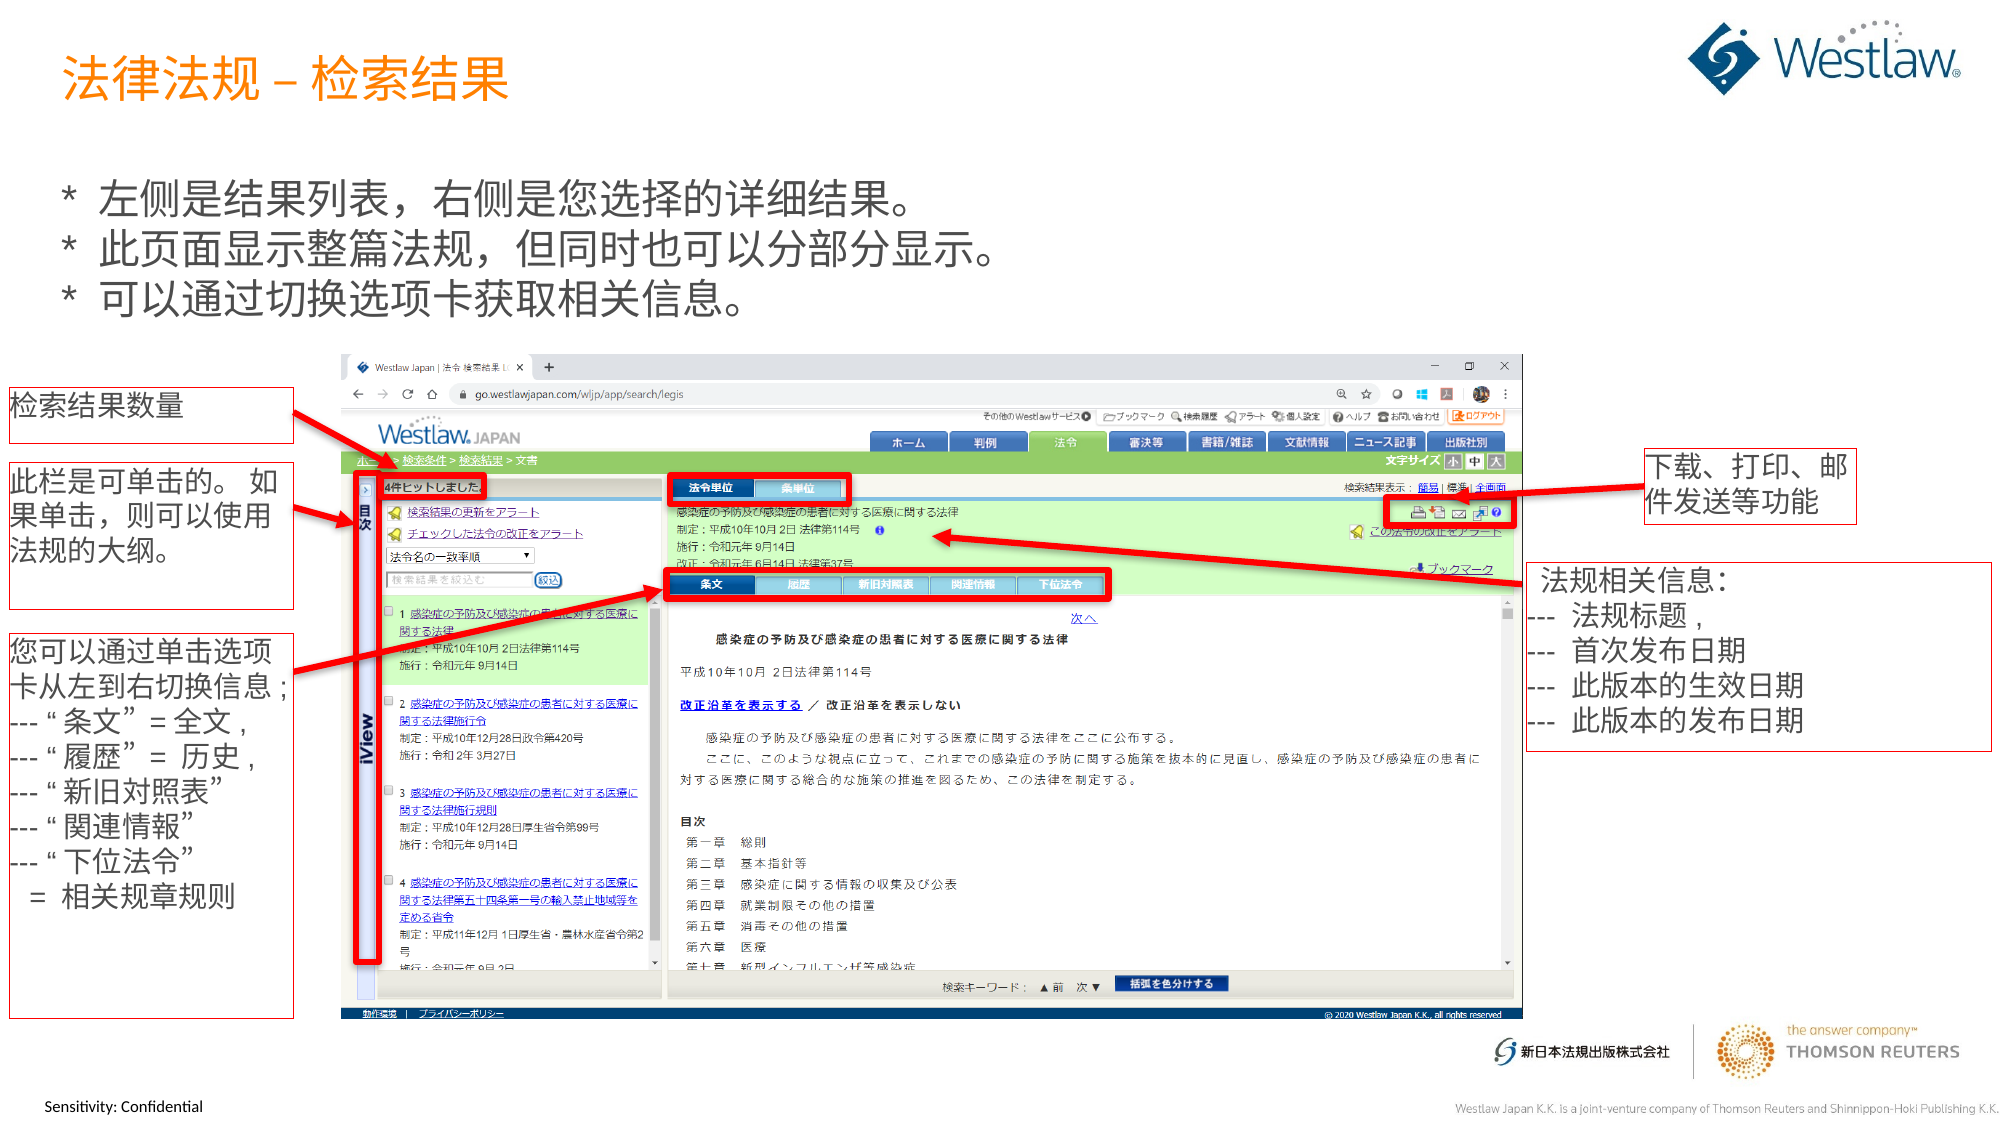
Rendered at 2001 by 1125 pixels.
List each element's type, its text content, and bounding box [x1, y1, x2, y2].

list * 左侧是结果列表，右侧是您选择的详细结果。 * 此页面显示整篇法规，但同时也可以分部分显示。 * 可以通过切换选项卡获取相关信息。 [61, 173, 1940, 324]
text_box 检索结果数量 [9, 387, 294, 444]
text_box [293, 411, 399, 470]
picture [1657, 19, 1989, 107]
text_box 下载、打印、邮件发送等功能 [1644, 448, 1857, 525]
text_box 您可以通过单击选项卡从左到右切换信息; --- “条文” =全文, --- “履歴” = 历史, --- “新旧対照表” --- “関連情報” --- “下位法令” = 相关规章规则 [9, 633, 294, 1019]
title 法律法规 – 检索结果 [61, 47, 1940, 118]
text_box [1450, 485, 1645, 498]
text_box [931, 535, 1523, 585]
picture [1454, 1006, 2000, 1115]
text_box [293, 506, 357, 525]
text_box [293, 589, 664, 673]
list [341, 354, 1523, 1020]
text_box 法规相关信息： --- 法规标题, --- 首次发布日期 --- 此版本的生效日期 --- 此版本的发布日期 [1527, 562, 1992, 752]
text_box 此栏是可单击的。 如果单击，则可以使用法规的大纲。 [9, 462, 294, 610]
